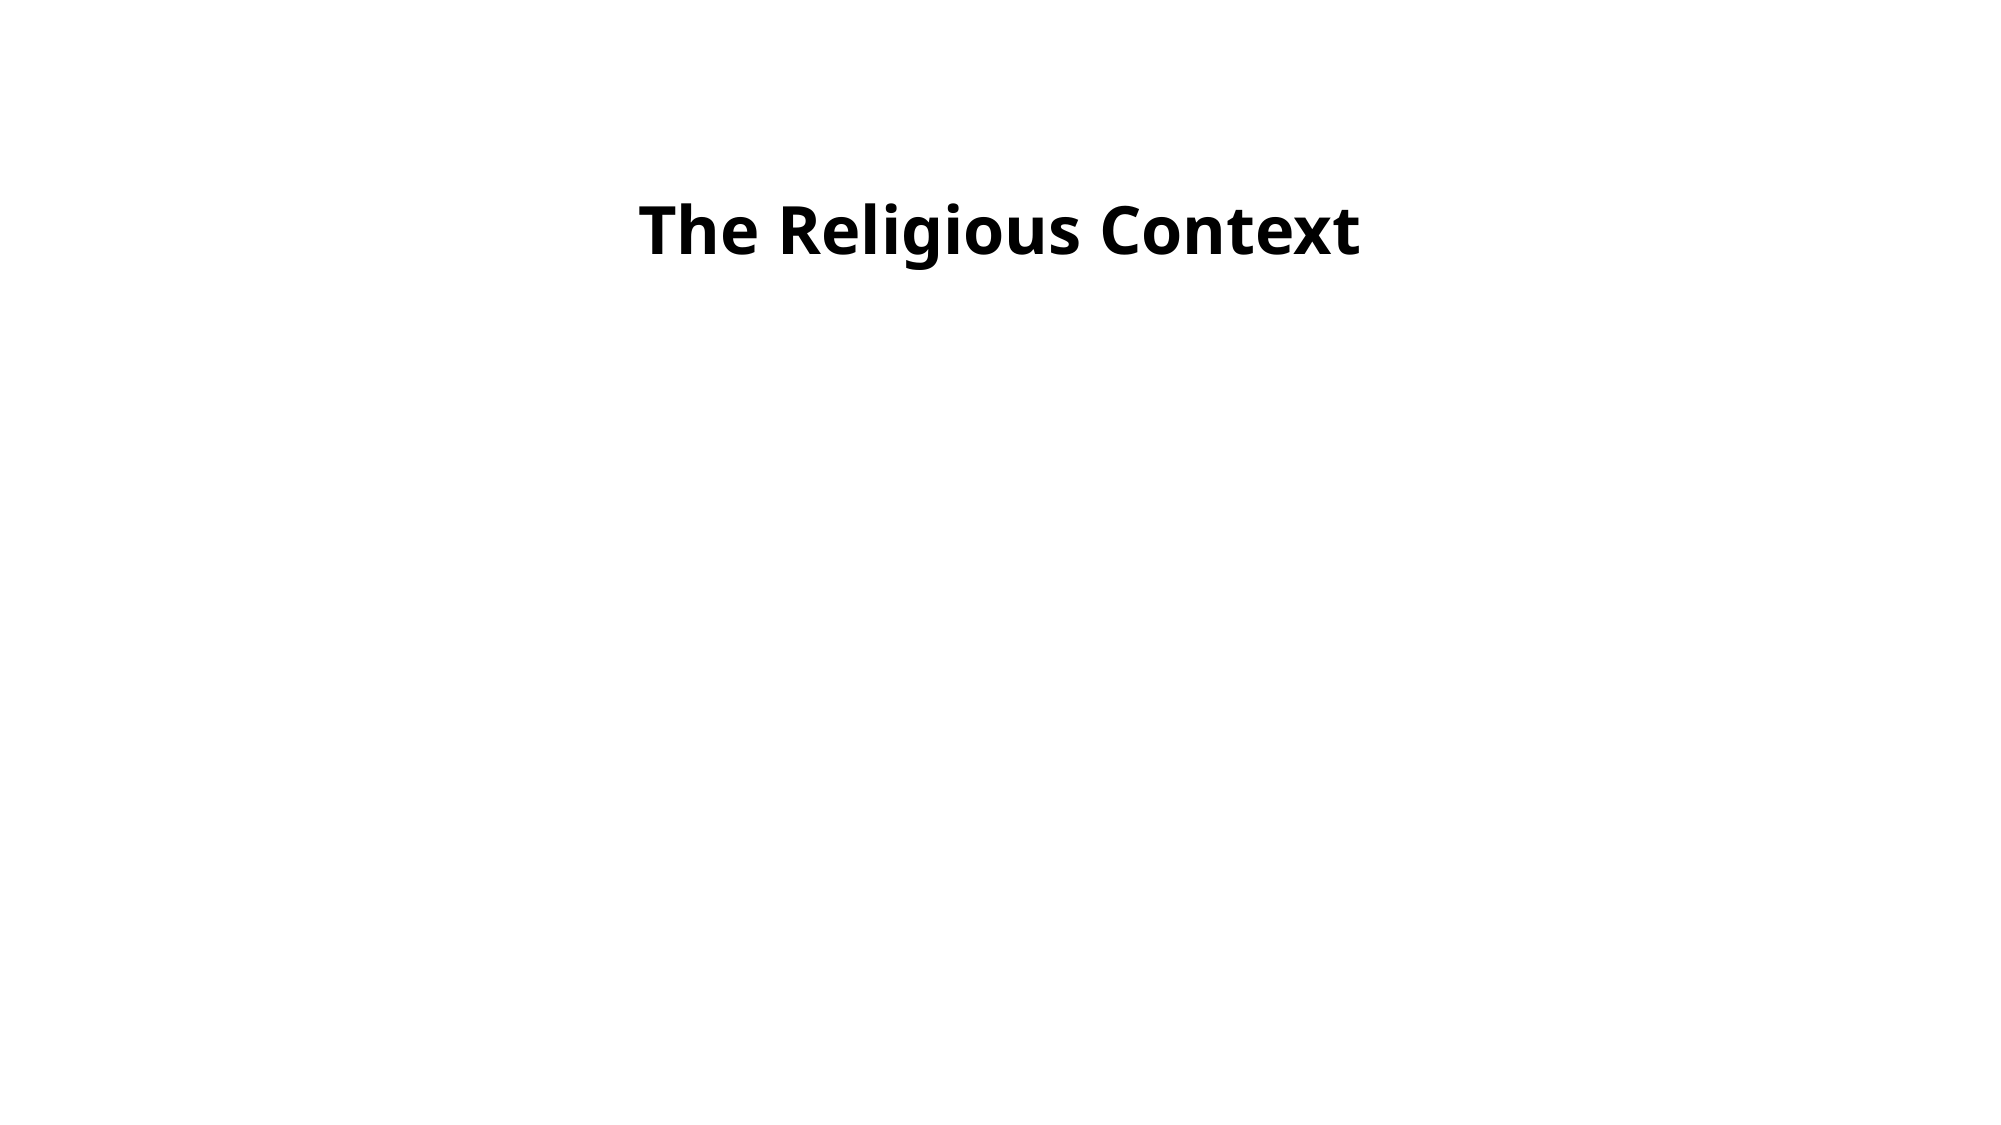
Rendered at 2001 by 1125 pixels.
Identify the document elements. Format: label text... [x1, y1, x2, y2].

title The Religious Context [137, 59, 1863, 407]
